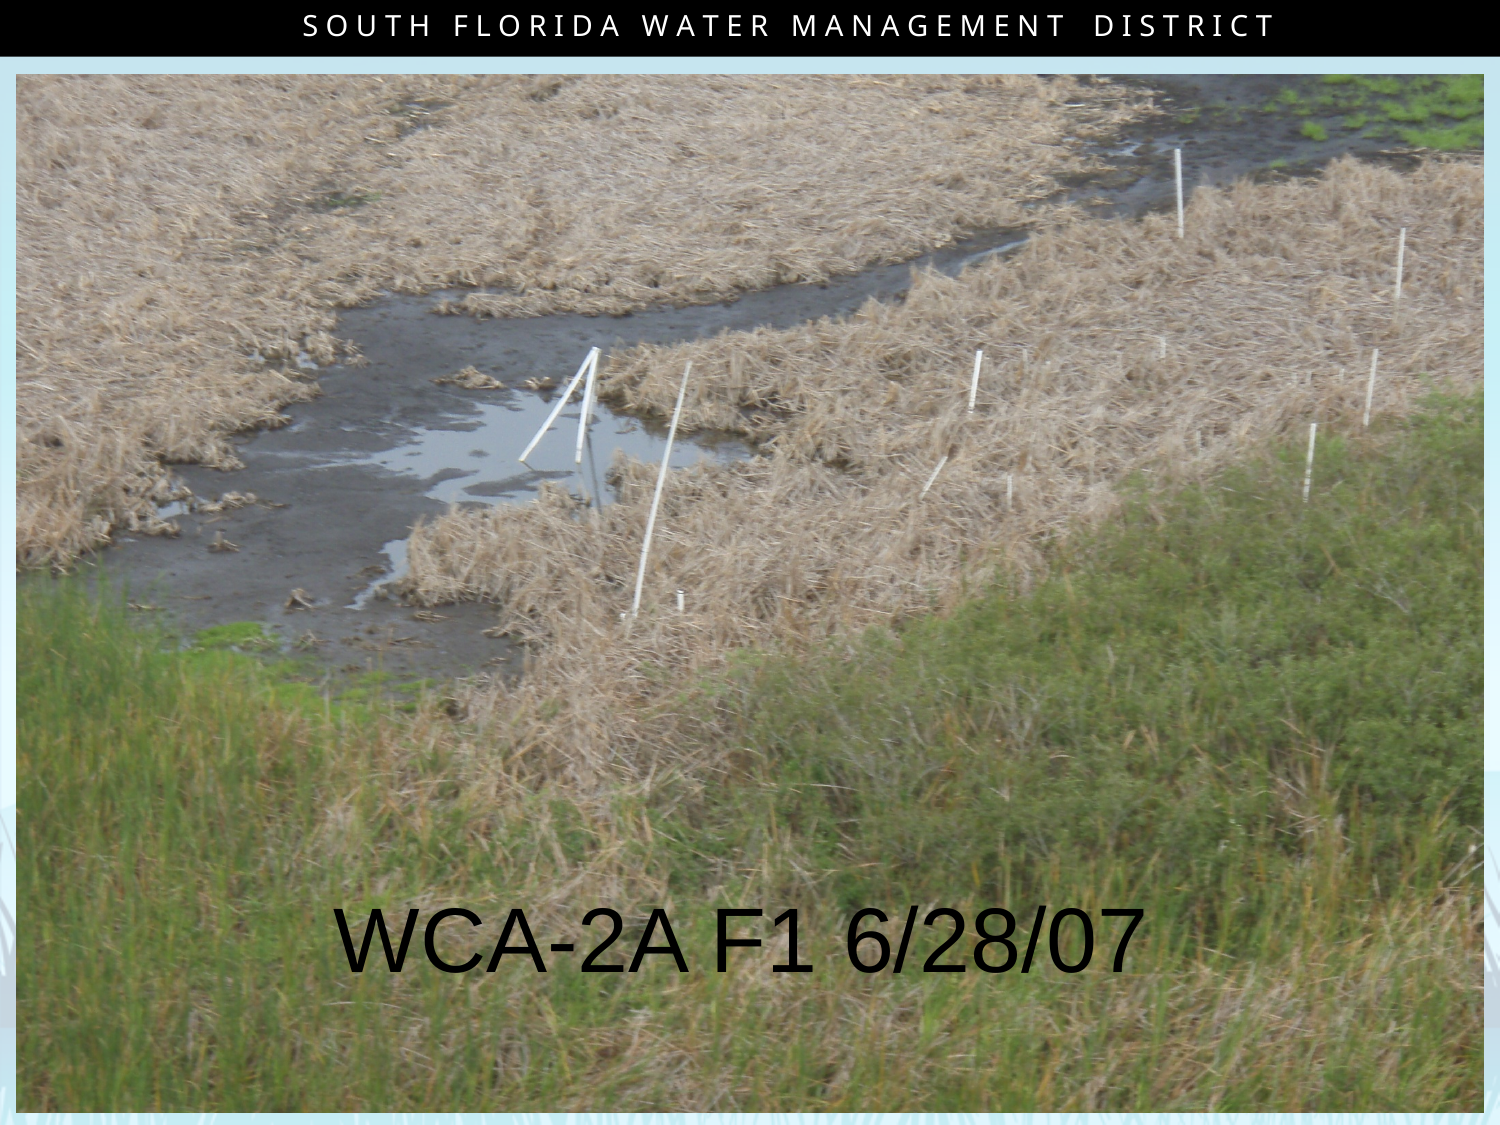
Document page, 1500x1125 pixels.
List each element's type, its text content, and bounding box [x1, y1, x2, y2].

picture [16, 73, 1485, 1113]
footer S O U T H F L O R I D A W A T E R M A N A G E M E N T D I S T R I C T [0, 0, 1500, 57]
